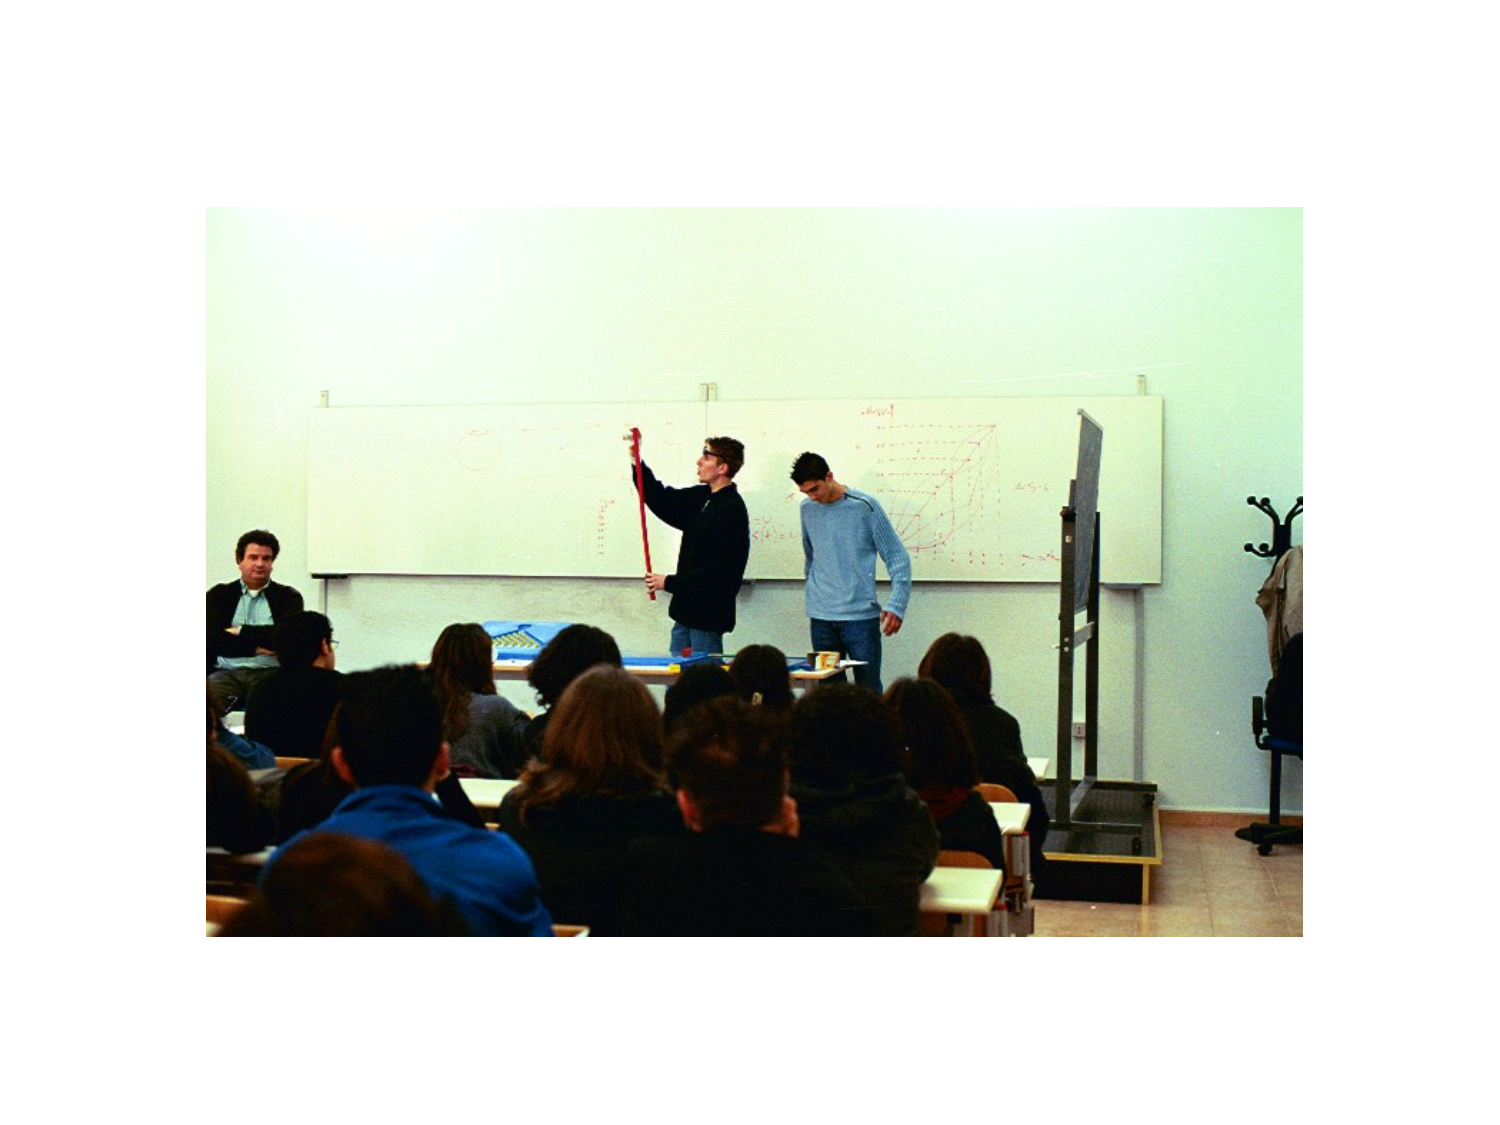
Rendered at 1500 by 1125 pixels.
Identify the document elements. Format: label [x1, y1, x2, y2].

text_box [206, 207, 1306, 941]
